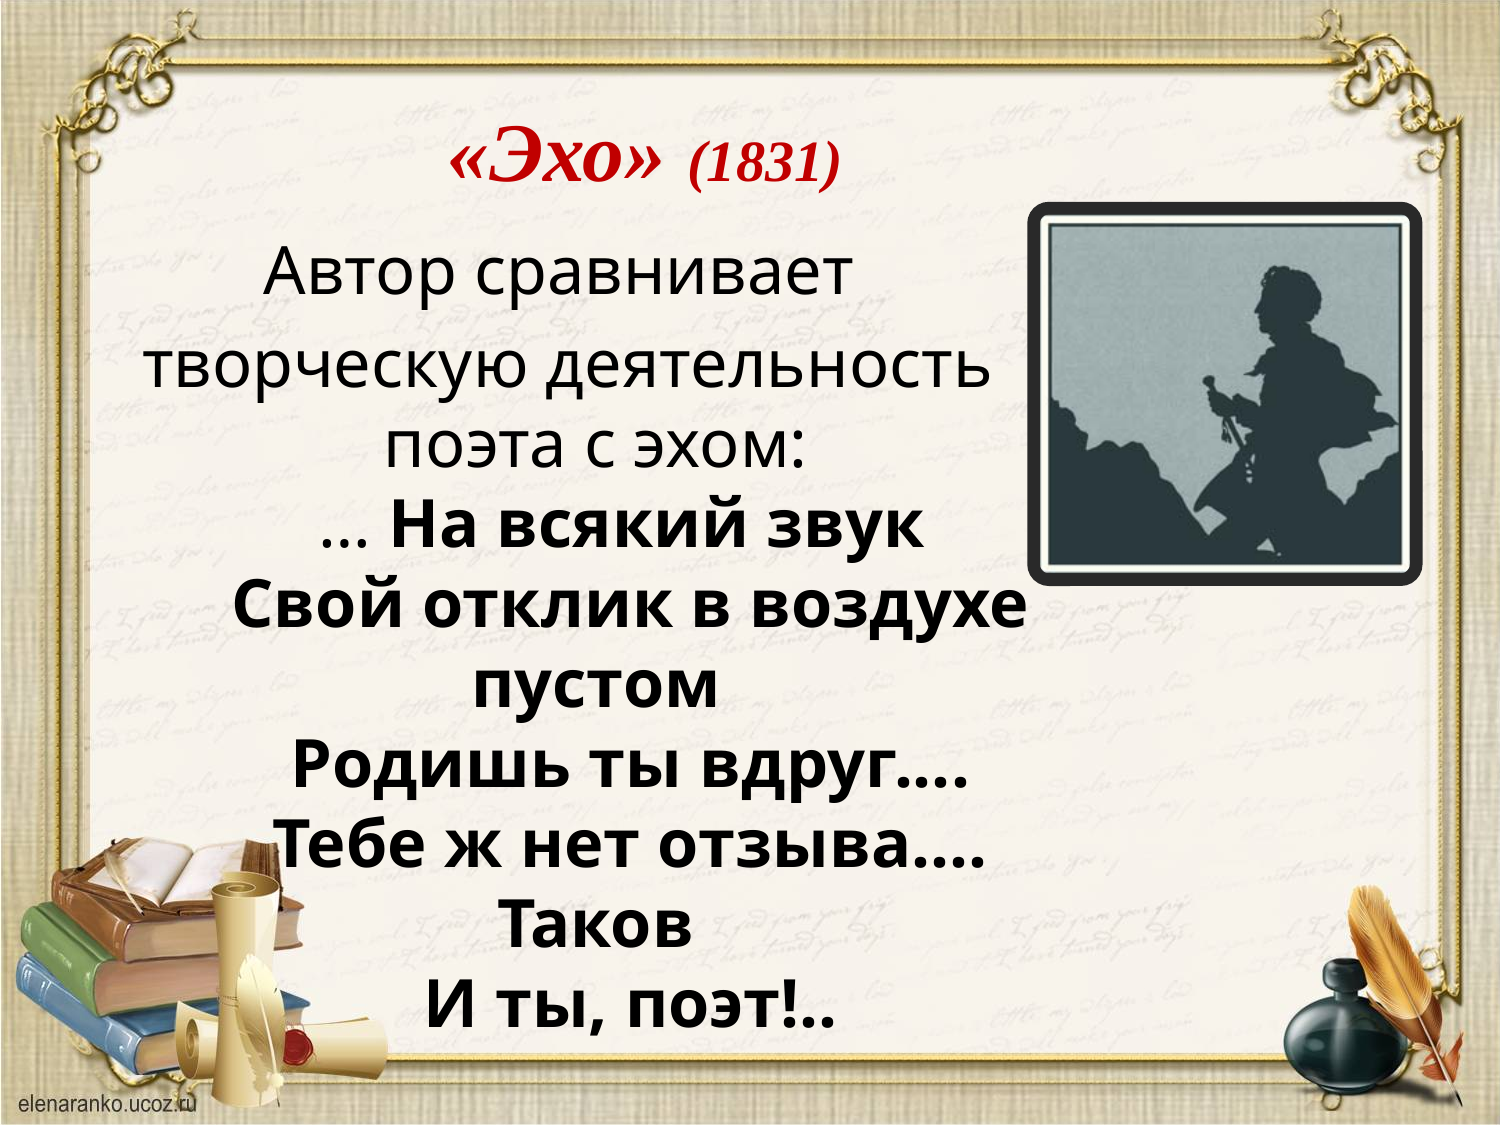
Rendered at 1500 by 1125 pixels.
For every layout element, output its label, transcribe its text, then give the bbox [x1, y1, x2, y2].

list Автор сравнивает творческую деятельность поэта с эхом: … На всякий звук Свой отклик в воздухе пустом Родишь ты вдруг.... Тебе ж нет отзыва.... Таков И ты, поэт!.. [76, 219, 1060, 963]
picture [0, 0, 1500, 1125]
title «Эхо» (1831) [182, 54, 1109, 219]
